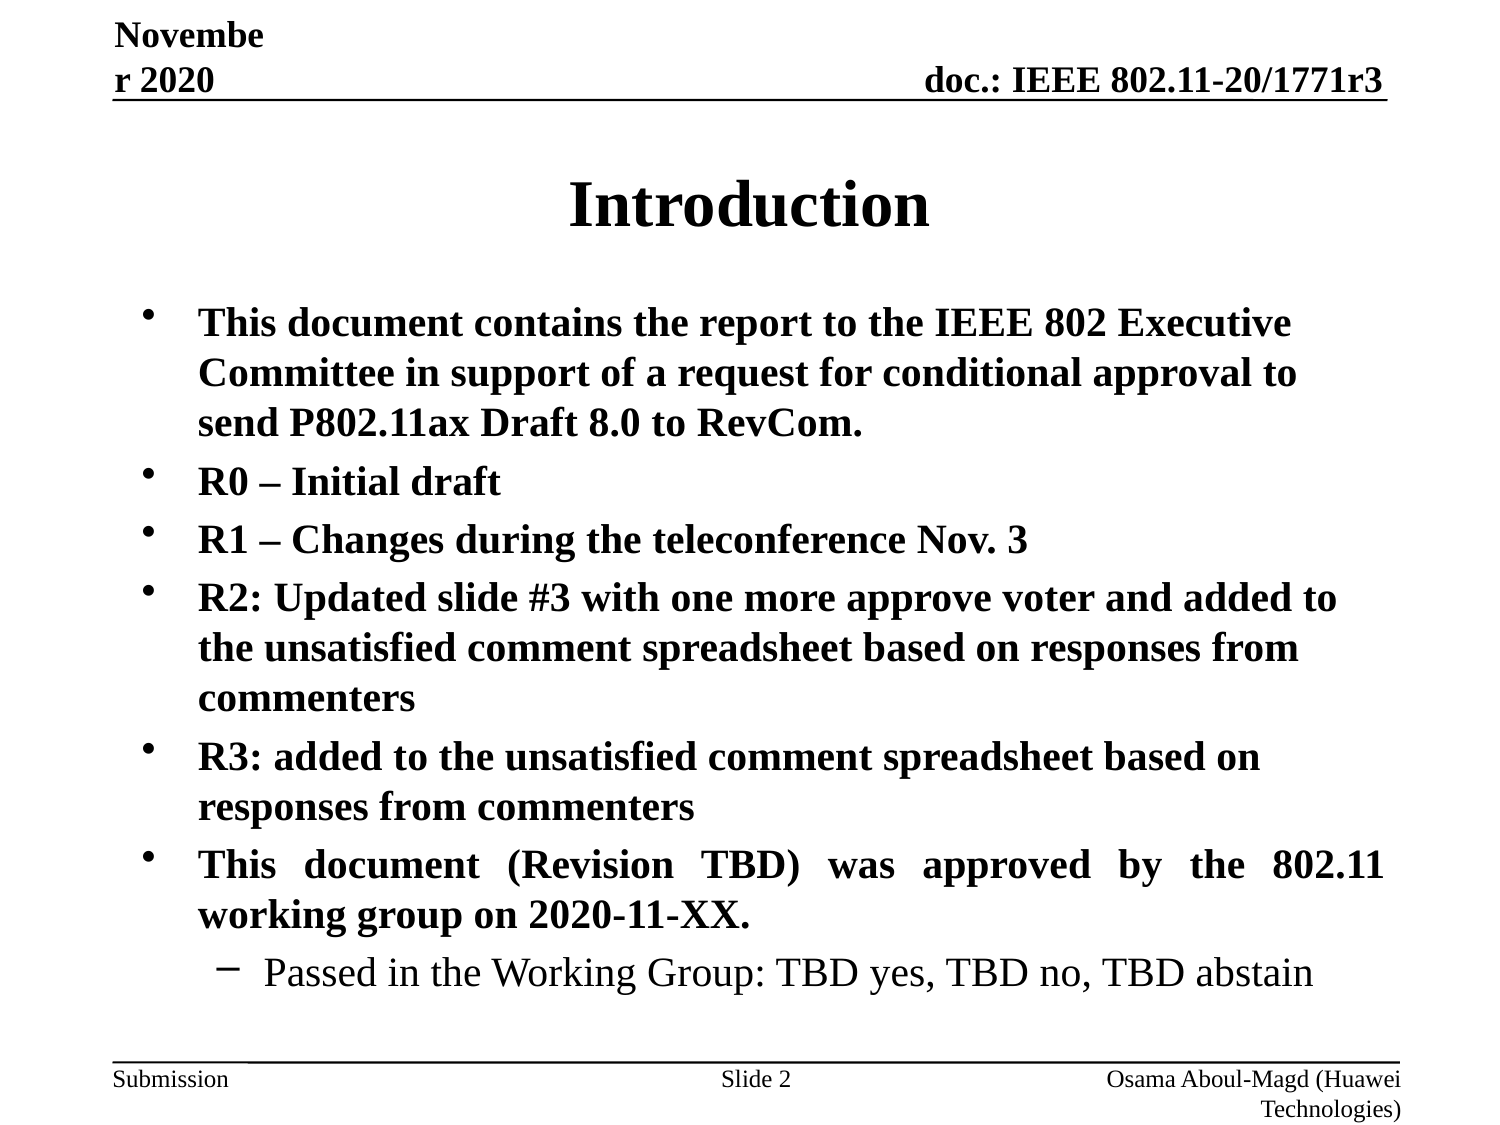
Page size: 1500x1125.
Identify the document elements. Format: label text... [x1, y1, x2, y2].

title Introduction [112, 112, 1388, 288]
slide_number Slide 2 [712, 1061, 800, 1093]
list This document contains the report to the IEEE 802 Executive Committee in support of a request for conditional approval to send P802.11ax Draft 8.0 to RevCom. R0 – Initial draft R1 – Changes during the teleconference Nov. 3 R2: Updated slide #3 with one more approve voter and added to the unsatisfied comment spreadsheet based on responses from commenters R3: added to the unsatisfied comment spreadsheet based on responses from commenters This document (Revision TBD) was approved by the 802.11 working group on 2020-11-XX. Passed in the Working Group: TBD yes, TBD no, TBD abstain [126, 287, 1402, 963]
footer Osama Aboul-Magd (Huawei Technologies) [1092, 1061, 1402, 1093]
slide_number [114, 54, 270, 101]
